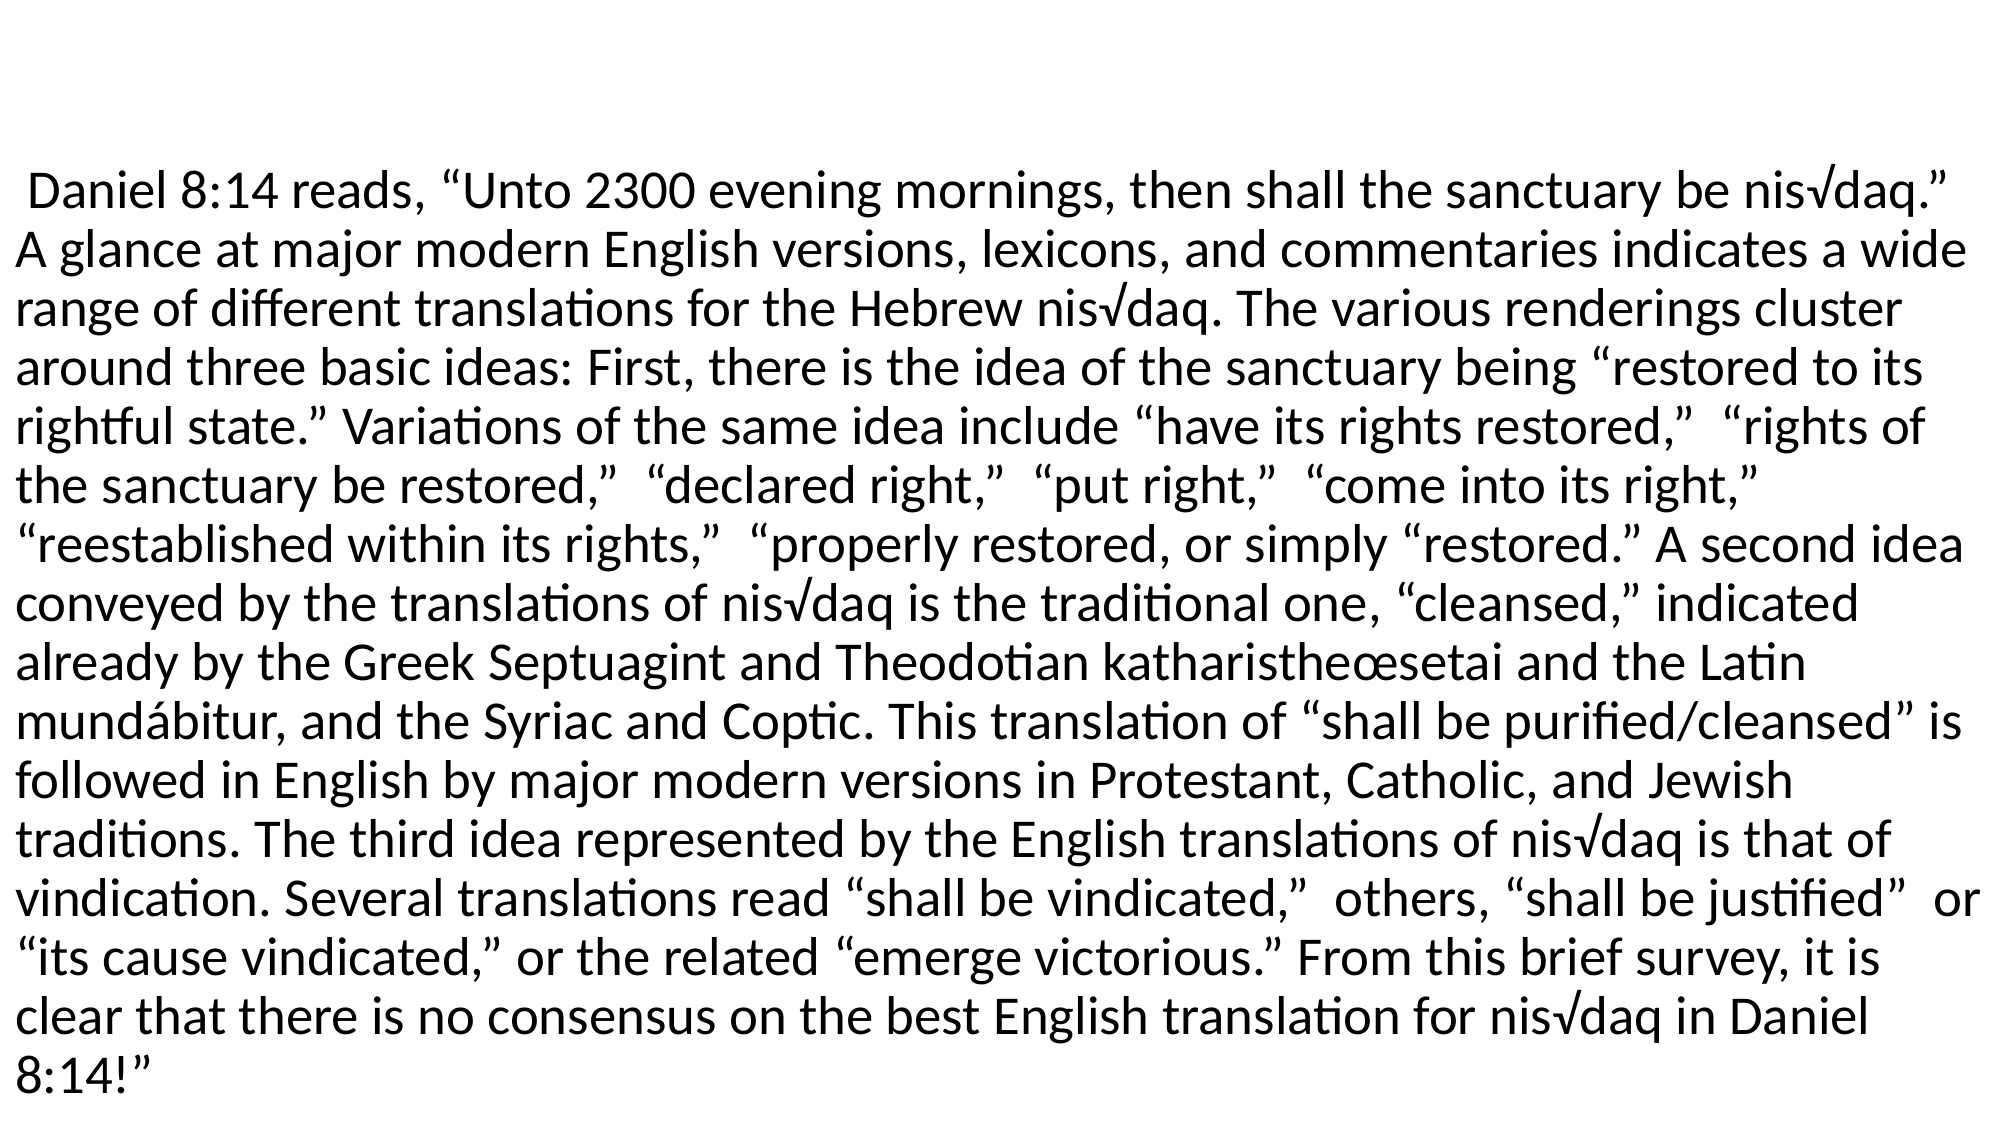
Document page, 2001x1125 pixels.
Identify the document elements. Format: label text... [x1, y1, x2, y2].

list Daniel 8:14 reads, “Unto 2300 evening mornings, then shall the sanctuary be nis√daq.” A glance at major modern English versions, lexicons, and commentaries indicates a wide range of different translations for the Hebrew nis√daq. The various renderings cluster around three basic ideas: First, there is the idea of the sanctuary being “restored to its rightful state.” Variations of the same idea include “have its rights restored,” “rights of the sanctuary be restored,” “declared right,” “put right,” “come into its right,” “reestablished within its rights,” “properly restored, or simply “restored.” A second idea conveyed by the translations of nis√daq is the traditional one, “cleansed,” indicated already by the Greek Septuagint and Theodotian katharistheœsetai and the Latin mundábitur, and the Syriac and Coptic. This translation of “shall be purified/cleansed” is followed in English by major modern versions in Protestant, Catholic, and Jewish traditions. The third idea represented by the English translations of nis√daq is that of vindication. Several translations read “shall be vindicated,” others, “shall be justified” or “its cause vindicated,” or the related “emerge victorious.” From this brief survey, it is clear that there is no consensus on the best English translation for nis√daq in Daniel 8:14!” [0, 154, 2000, 1125]
